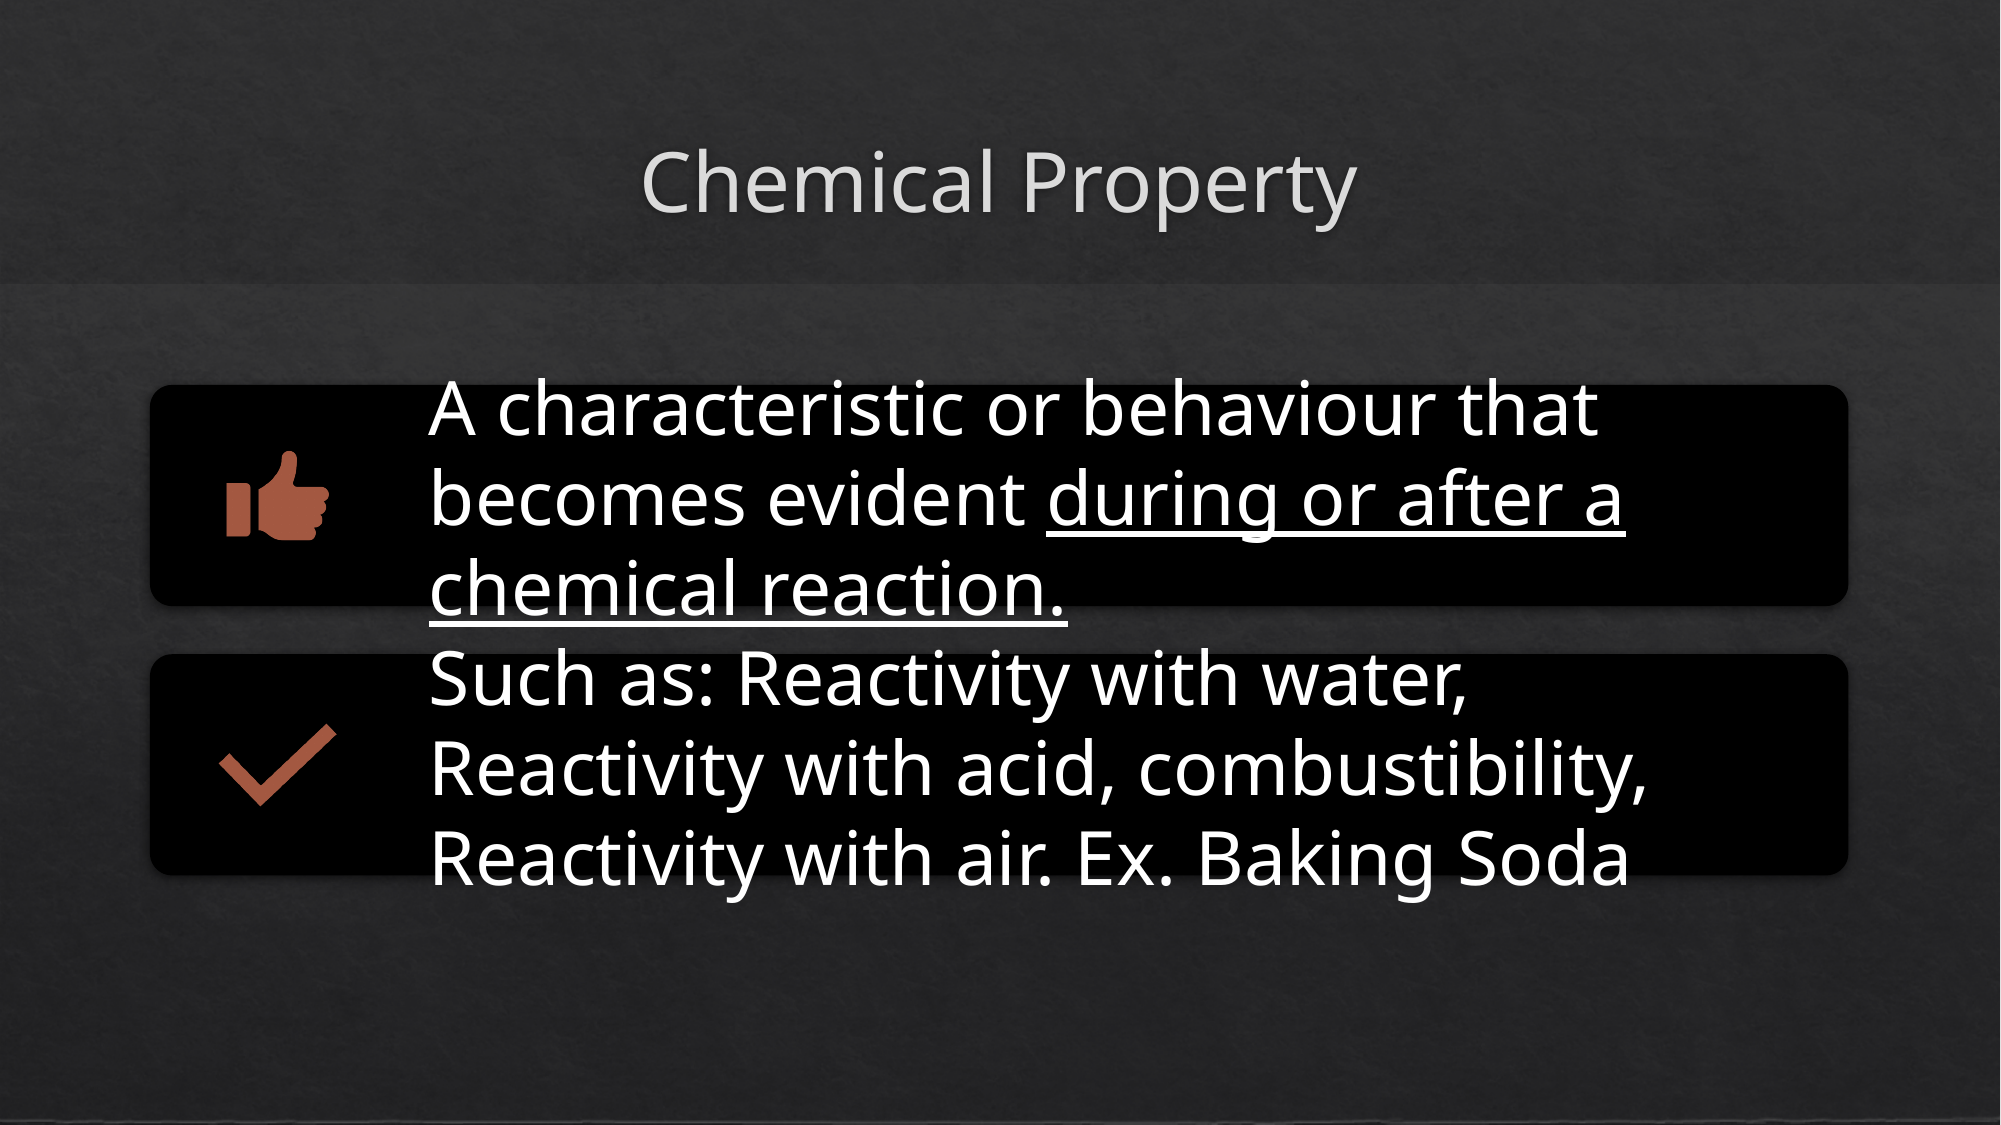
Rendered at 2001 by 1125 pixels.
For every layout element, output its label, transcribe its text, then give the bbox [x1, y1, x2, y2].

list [149, 310, 1849, 951]
title Chemical Property [149, 99, 1849, 260]
picture [0, 283, 2000, 1125]
